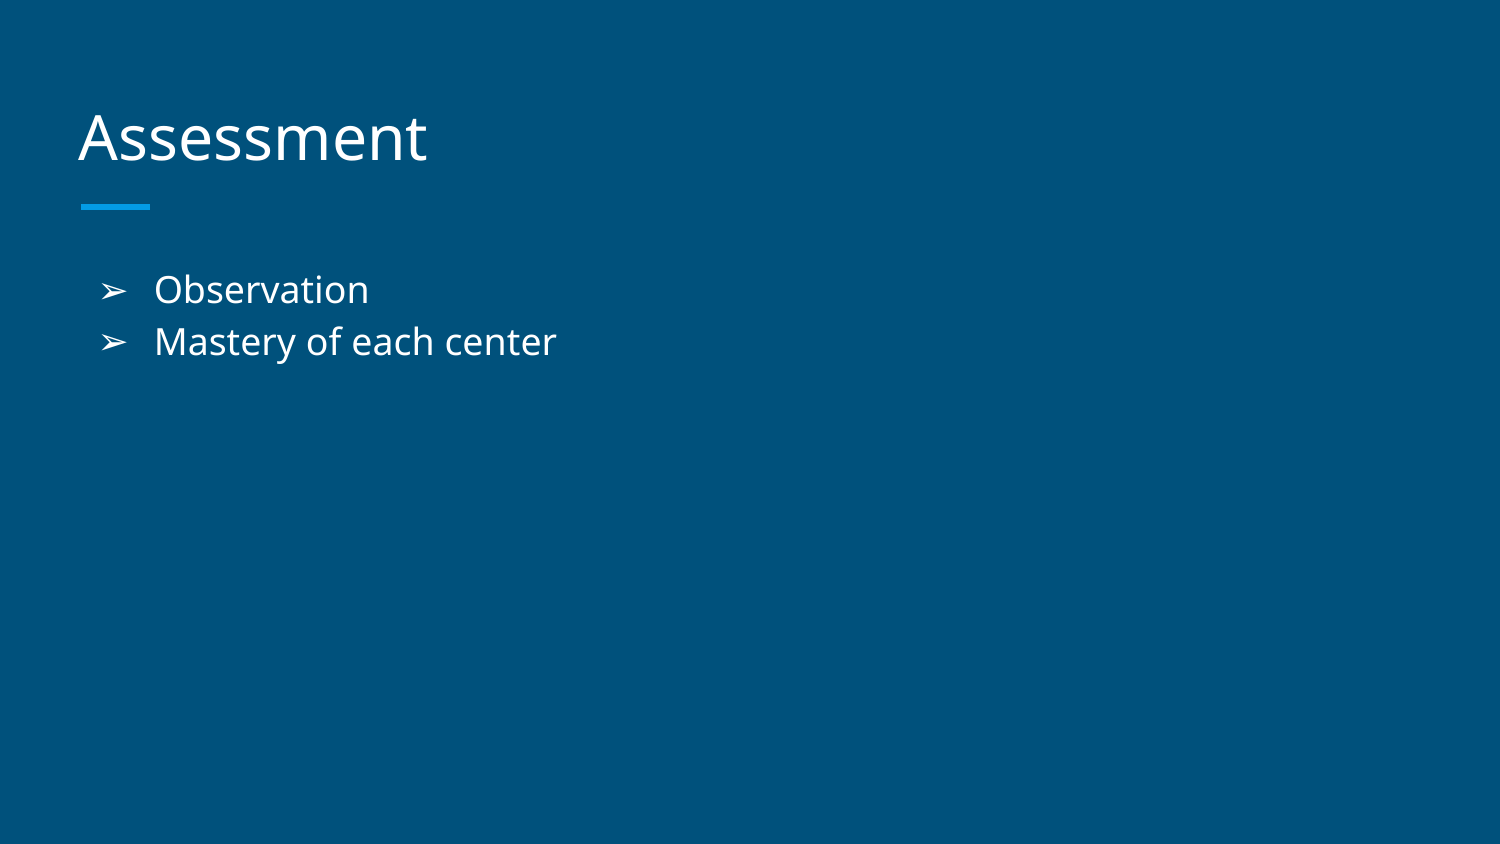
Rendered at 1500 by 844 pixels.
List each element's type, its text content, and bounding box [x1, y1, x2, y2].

title Assessment [63, 75, 1437, 188]
list Observation Mastery of each center [63, 244, 1437, 750]
